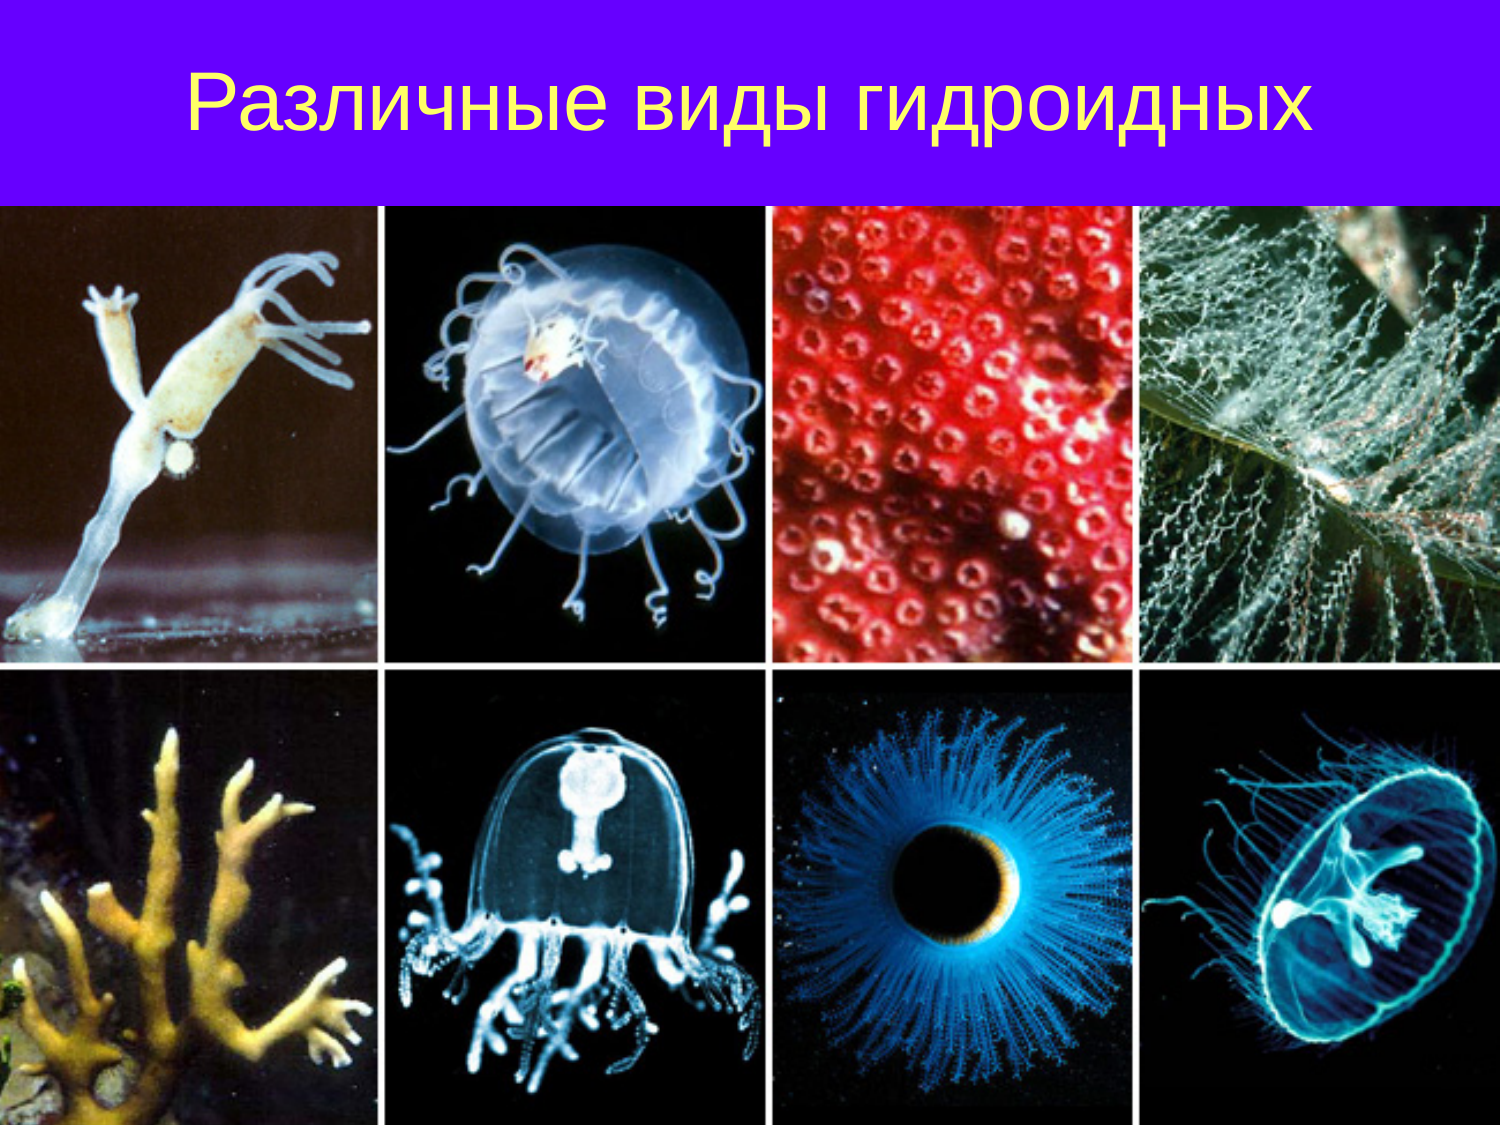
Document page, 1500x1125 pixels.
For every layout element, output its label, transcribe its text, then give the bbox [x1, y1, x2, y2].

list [0, 206, 1500, 1125]
title Различные виды гидроидных [75, 45, 1425, 149]
